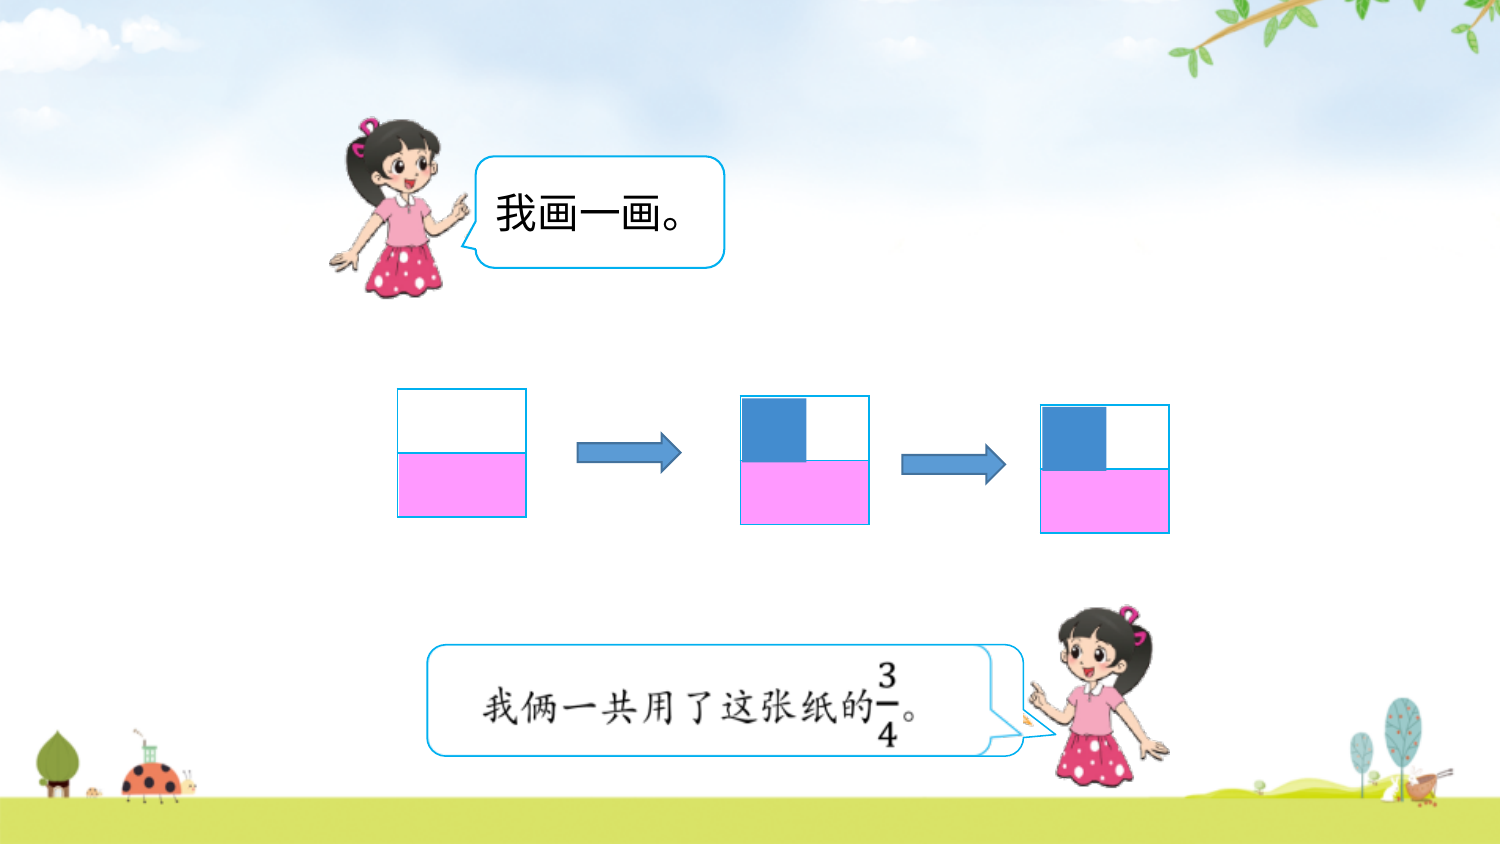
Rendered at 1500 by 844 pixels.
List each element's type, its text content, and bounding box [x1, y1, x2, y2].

text_box 我画一画。 [476, 155, 726, 269]
table_header [398, 390, 525, 452]
text_box [901, 443, 1007, 486]
table_cell [398, 454, 525, 516]
table_header [807, 397, 868, 460]
text_box [427, 644, 1023, 757]
text_box [741, 397, 807, 463]
table_cell [1041, 470, 1168, 532]
picture [0, 0, 1500, 844]
table_cell [741, 461, 868, 524]
table_header [1107, 406, 1168, 468]
text_box [576, 431, 682, 474]
text_box [1041, 406, 1107, 472]
